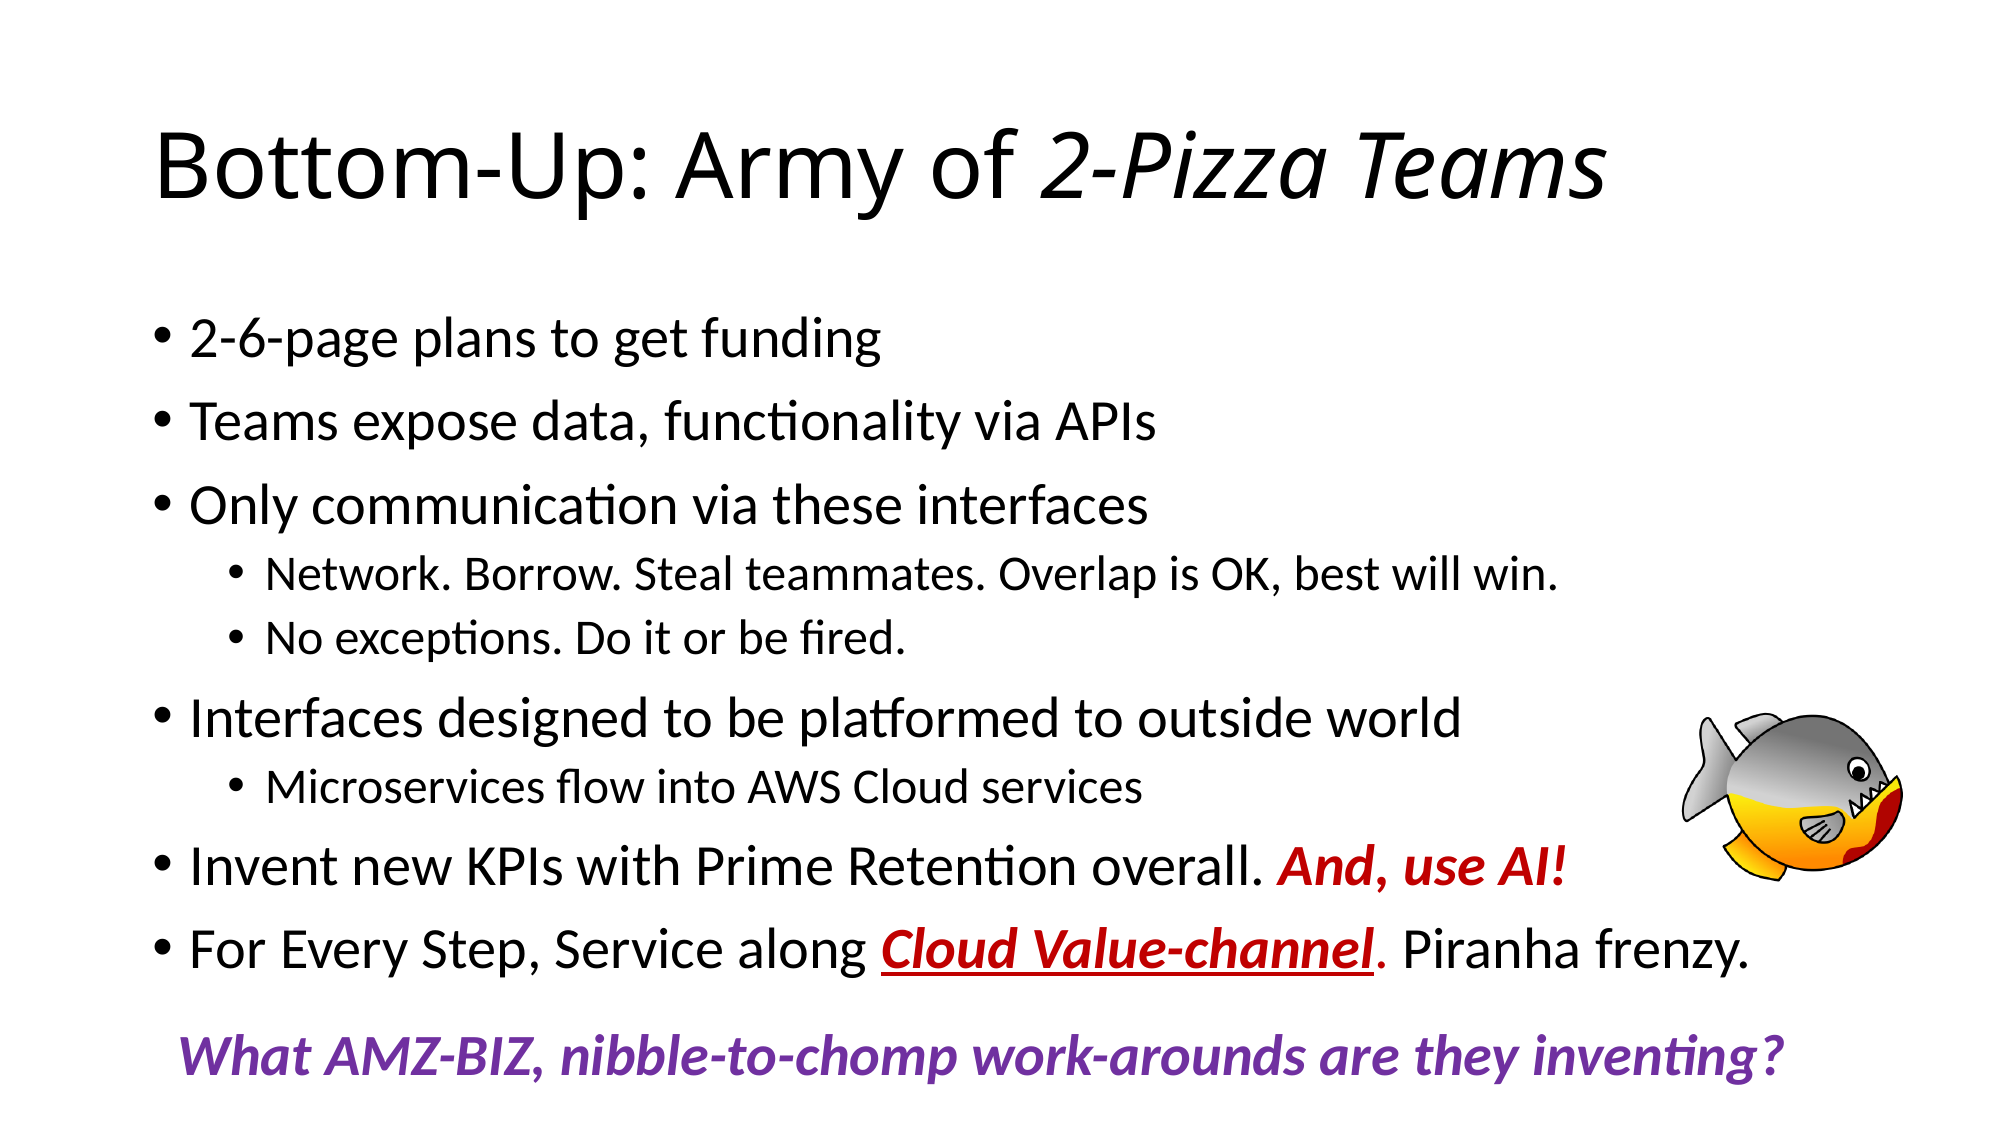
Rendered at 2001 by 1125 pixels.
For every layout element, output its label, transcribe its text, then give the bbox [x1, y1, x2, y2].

text_box What AMZ-BIZ, nibble-to-chomp work-arounds are they inventing? [162, 1009, 1838, 1095]
list 2-6-page plans to get funding Teams expose data, functionality via APIs Only communication via these interfaces Network. Borrow. Steal teammates. Overlap is OK, best will win. No exceptions. Do it or be fired. Interfaces designed to be platformed to outside world Microservices flow into AWS Cloud services Invent new KPIs with Prime Retention overall. And, use AI! For Every Step, Service along Cloud Value-channel. Piranha frenzy. [137, 299, 1863, 1014]
title Bottom-Up: Army of 2-Pizza Teams [137, 59, 1863, 278]
picture [1678, 709, 1910, 884]
